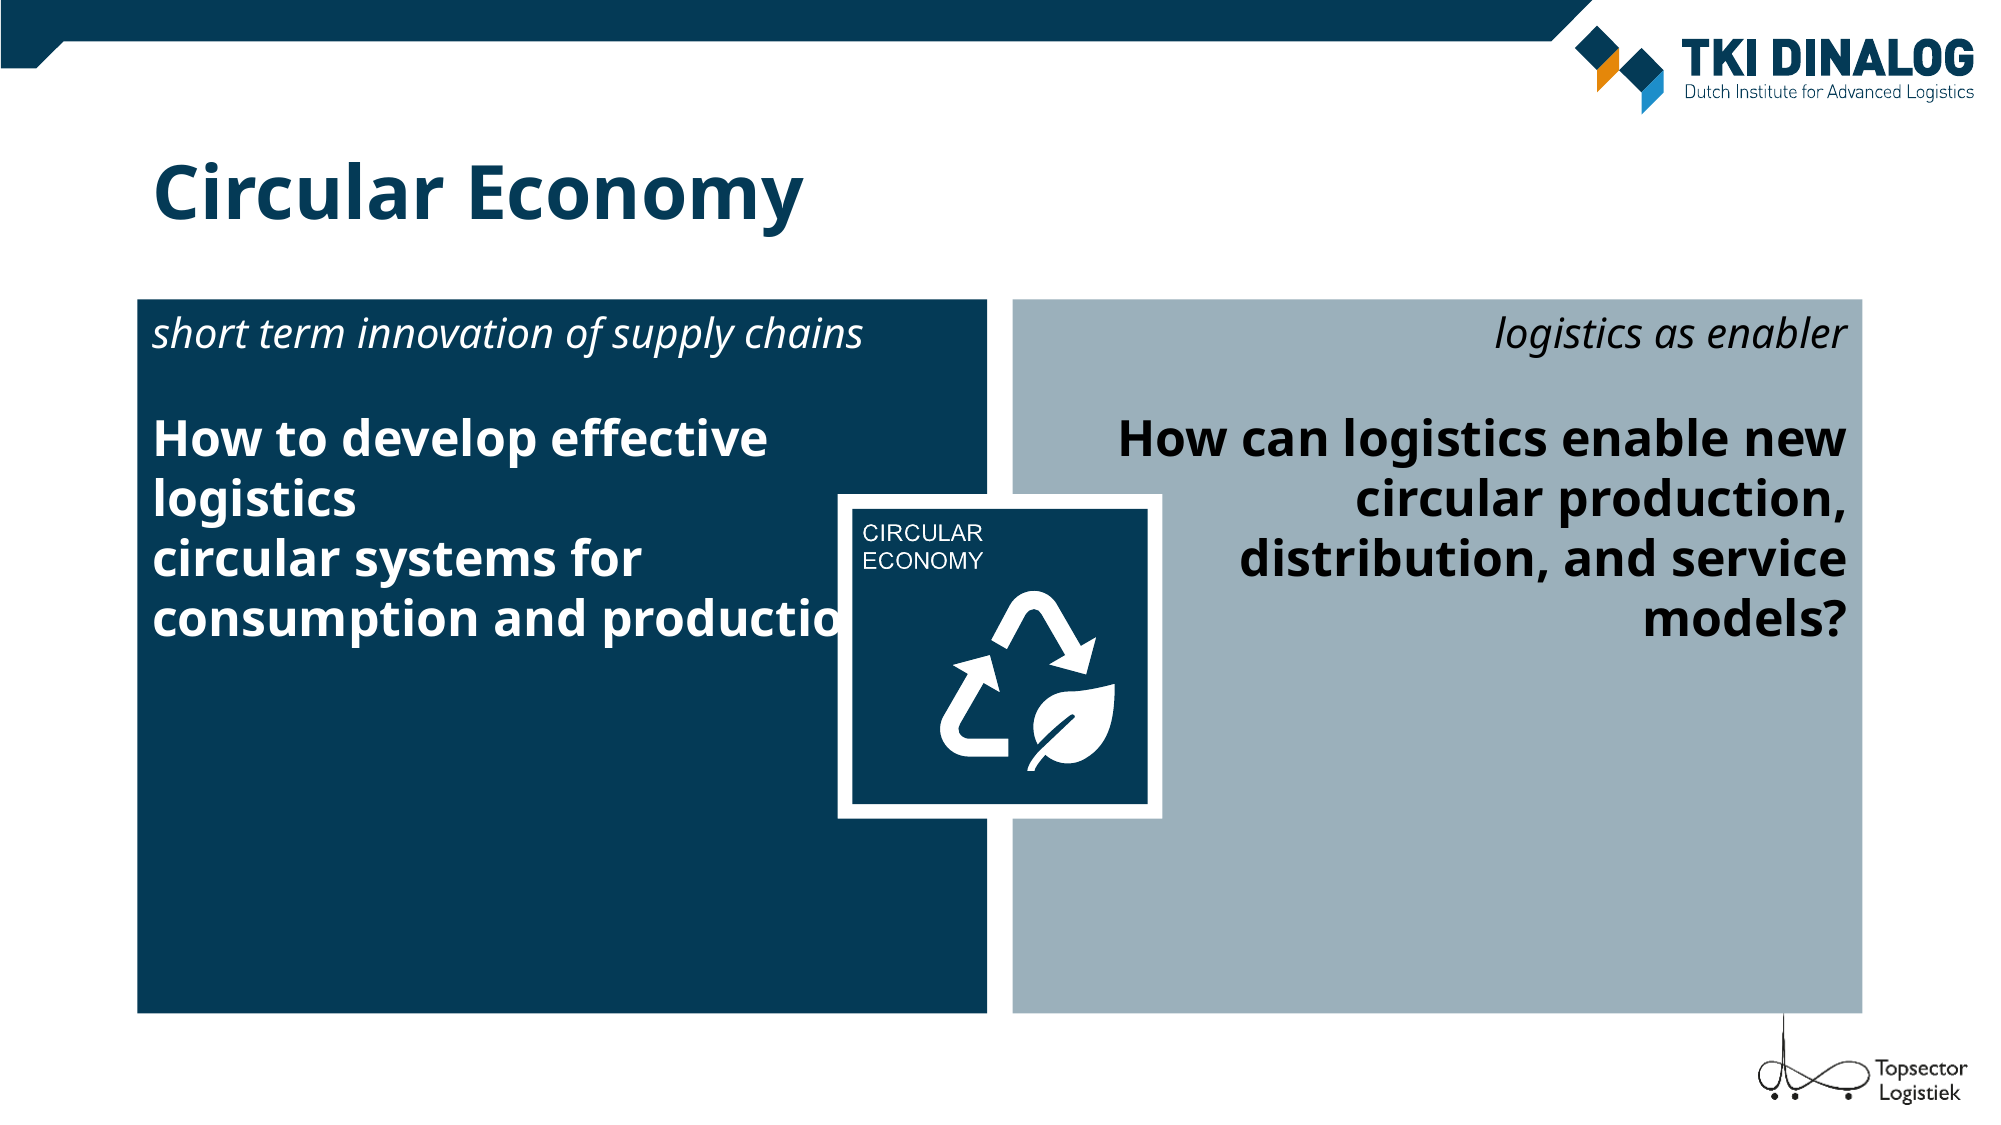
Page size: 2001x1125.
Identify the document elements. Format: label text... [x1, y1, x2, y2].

picture [1789, 88, 1797, 94]
text_box short term innovation of supply chains How to develop effective logistics circular systems for consumption and production? [136, 298, 988, 1014]
picture [1783, 85, 1788, 95]
picture [1758, 85, 1763, 95]
picture [1758, 1013, 1968, 1105]
text_box [852, 508, 1148, 805]
title Circular Economy [137, 114, 1863, 278]
picture [1802, 84, 1807, 99]
text_box logistics as enabler How can logistics enable new circular production, distribution, and service models? [1012, 298, 1863, 1014]
picture [1884, 88, 1892, 94]
picture [1774, 88, 1779, 99]
